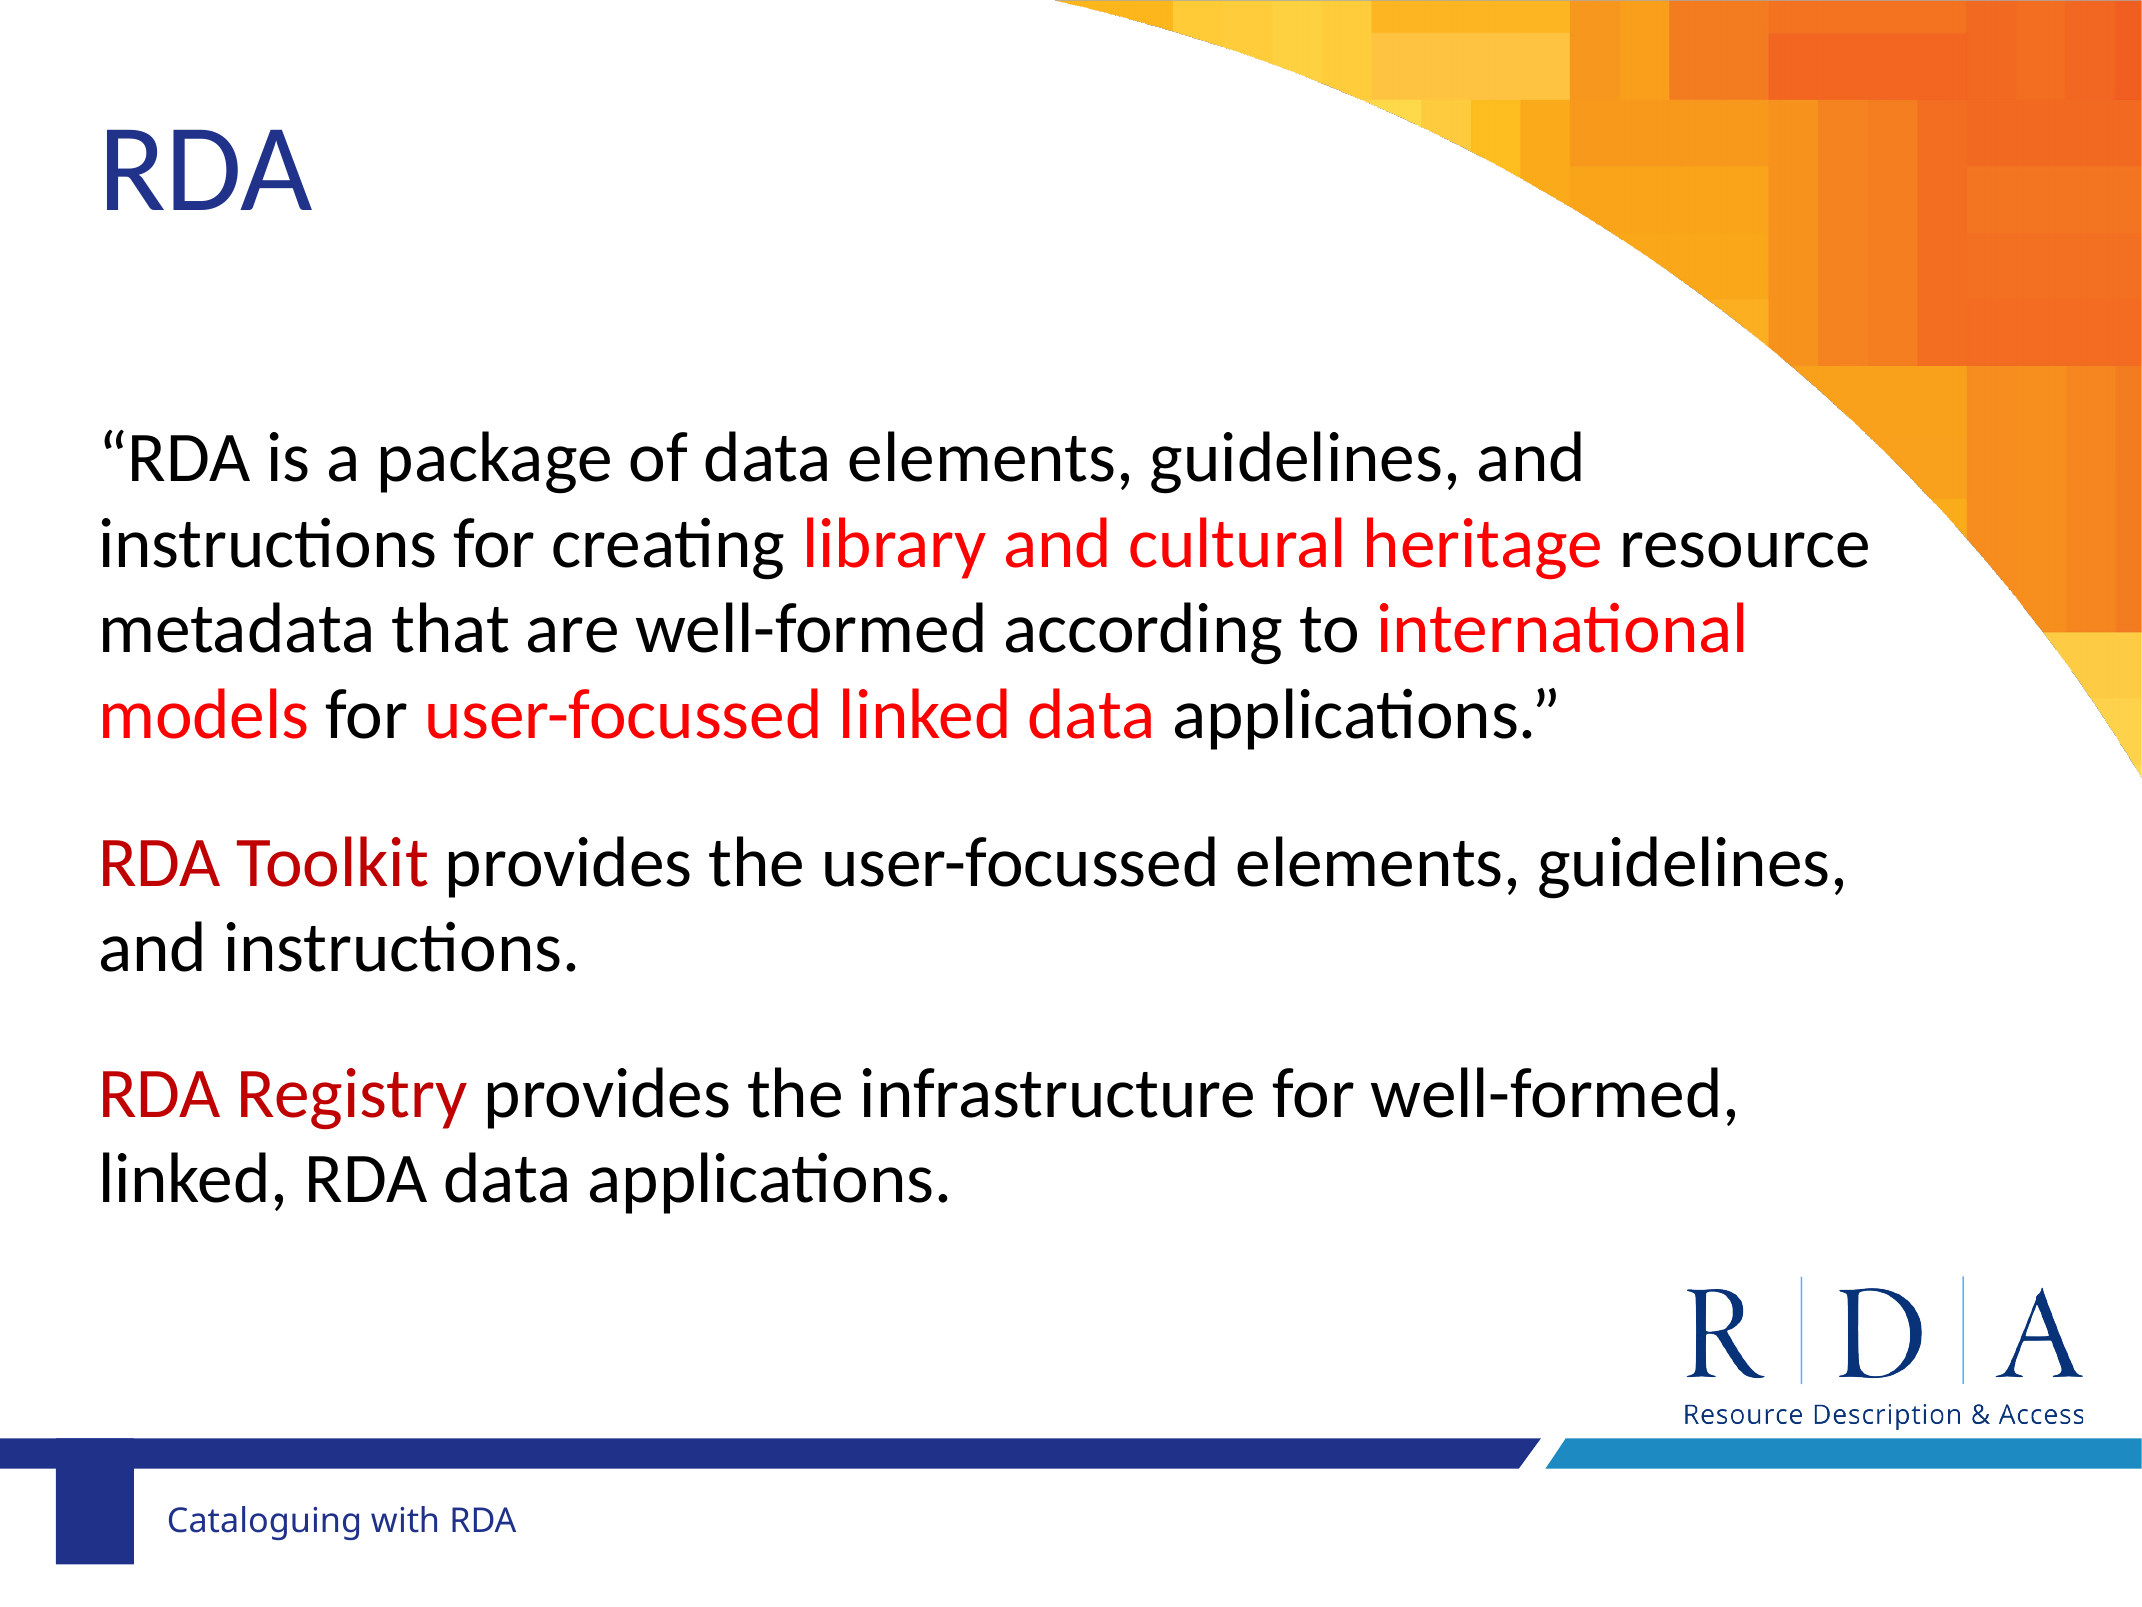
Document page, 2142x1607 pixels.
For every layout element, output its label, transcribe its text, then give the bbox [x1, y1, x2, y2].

picture [1052, 0, 2142, 778]
text_box RDA Toolkit provides the user-focussed elements, guidelines, and instructions. [83, 807, 1934, 994]
text_box RDA Registry provides the infrastructure for well-formed, linked, RDA data applications. [83, 1038, 1934, 1225]
picture [1685, 1276, 2084, 1430]
text_box “RDA is a package of data elements, guidelines, and instructions for creating library and cultural heritage resource metadata that are well-formed according to international models for user-focussed linked data applications.” [83, 403, 1934, 761]
text_box RDA [83, 78, 914, 261]
